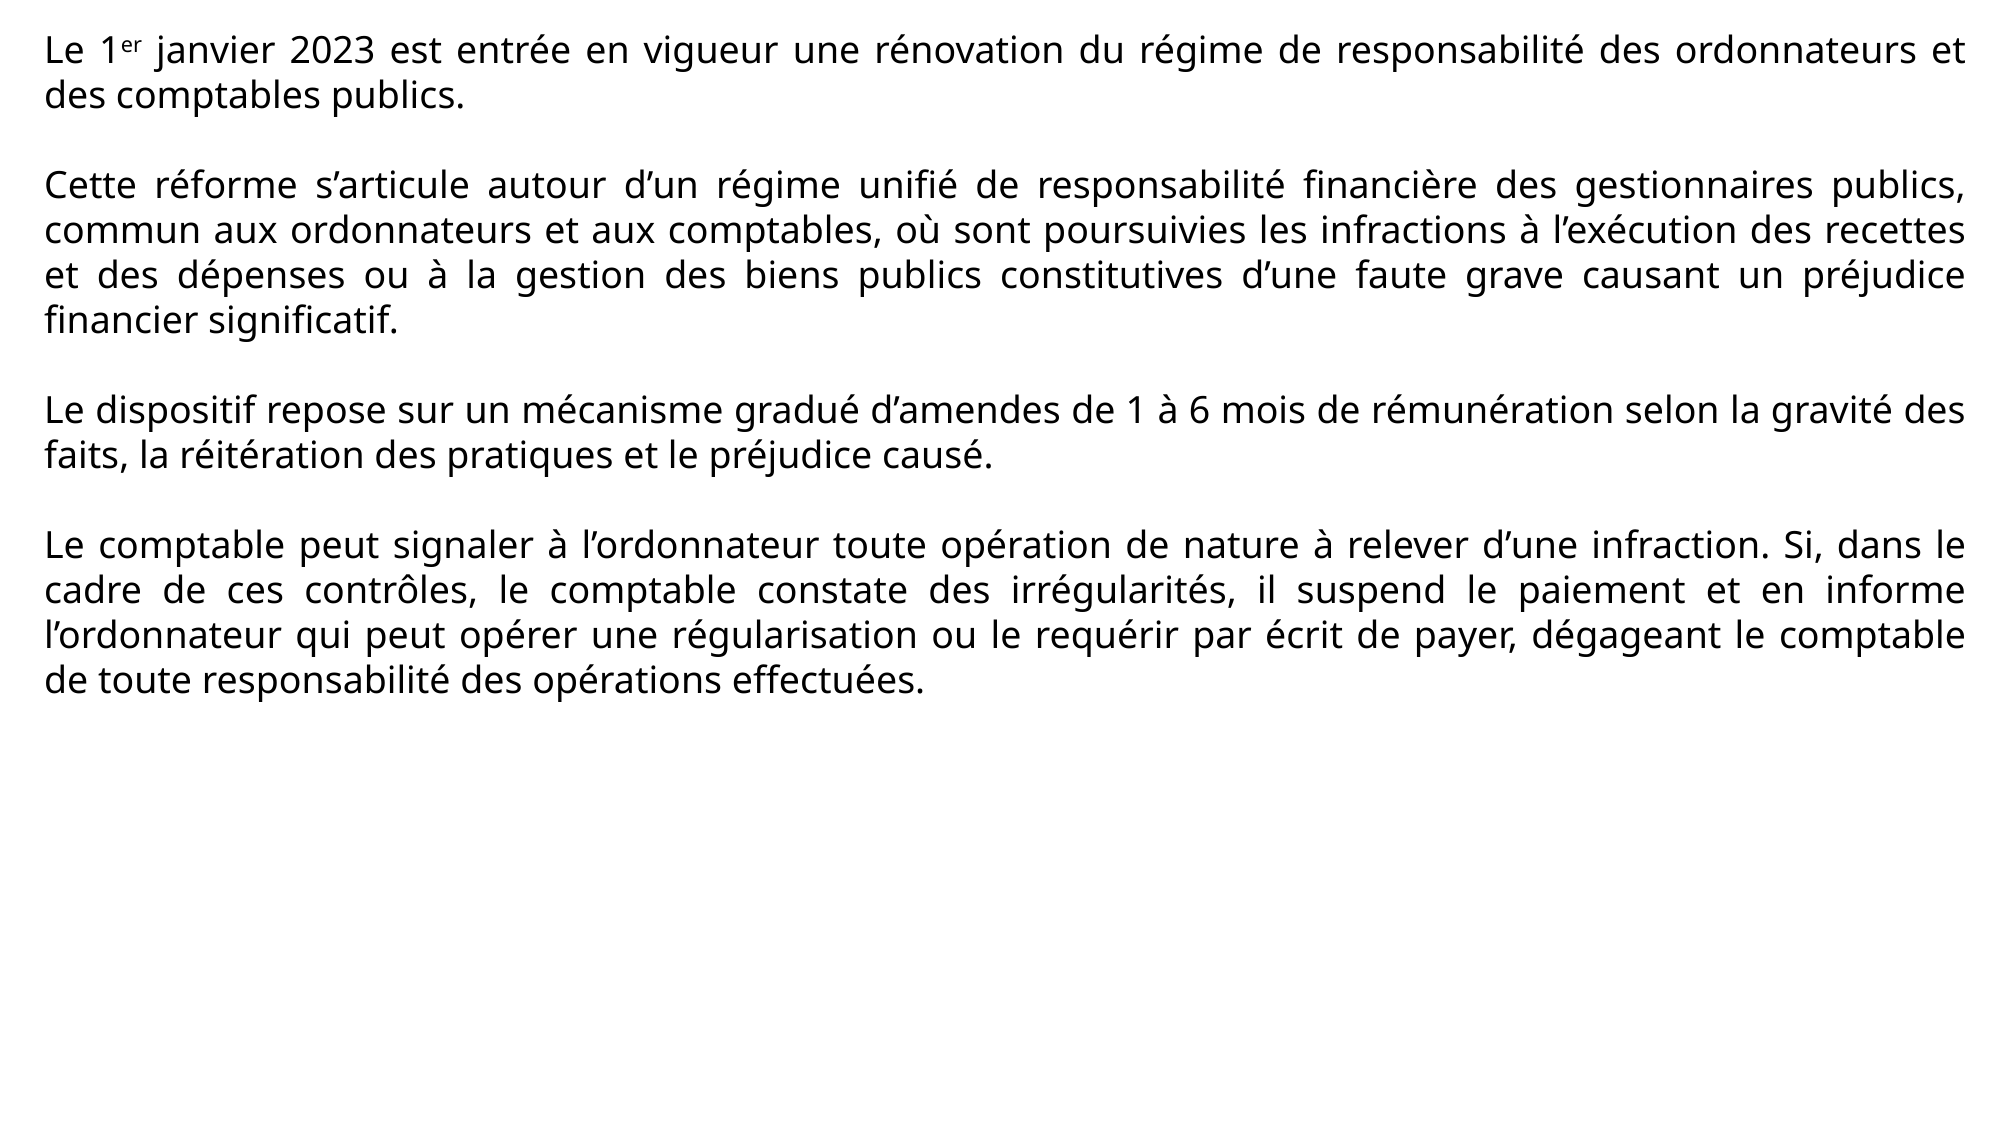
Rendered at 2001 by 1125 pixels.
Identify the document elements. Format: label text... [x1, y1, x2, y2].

text_box Le 1er janvier 2023 est entrée en vigueur une rénovation du régime de responsabilité des ordonnateurs et des comptables publics. Cette réforme s’articule autour d’un régime unifié de responsabilité financière des gestionnaires publics, commun aux ordonnateurs et aux comptables, où sont poursuivies les infractions à l’exécution des recettes et des dépenses ou à la gestion des biens publics constitutives d’une faute grave causant un préjudice financier significatif. Le dispositif repose sur un mécanisme gradué d’amendes de 1 à 6 mois de rémunération selon la gravité des faits, la réitération des pratiques et le préjudice causé. Le comptable peut signaler à l’ordonnateur toute opération de nature à relever d’une infraction. Si, dans le cadre de ces contrôles, le comptable constate des irrégularités, il suspend le paiement et en informe l’ordonnateur qui peut opérer une régularisation ou le requérir par écrit de payer, dégageant le comptable de toute responsabilité des opérations effectuées. [11, 18, 1983, 844]
